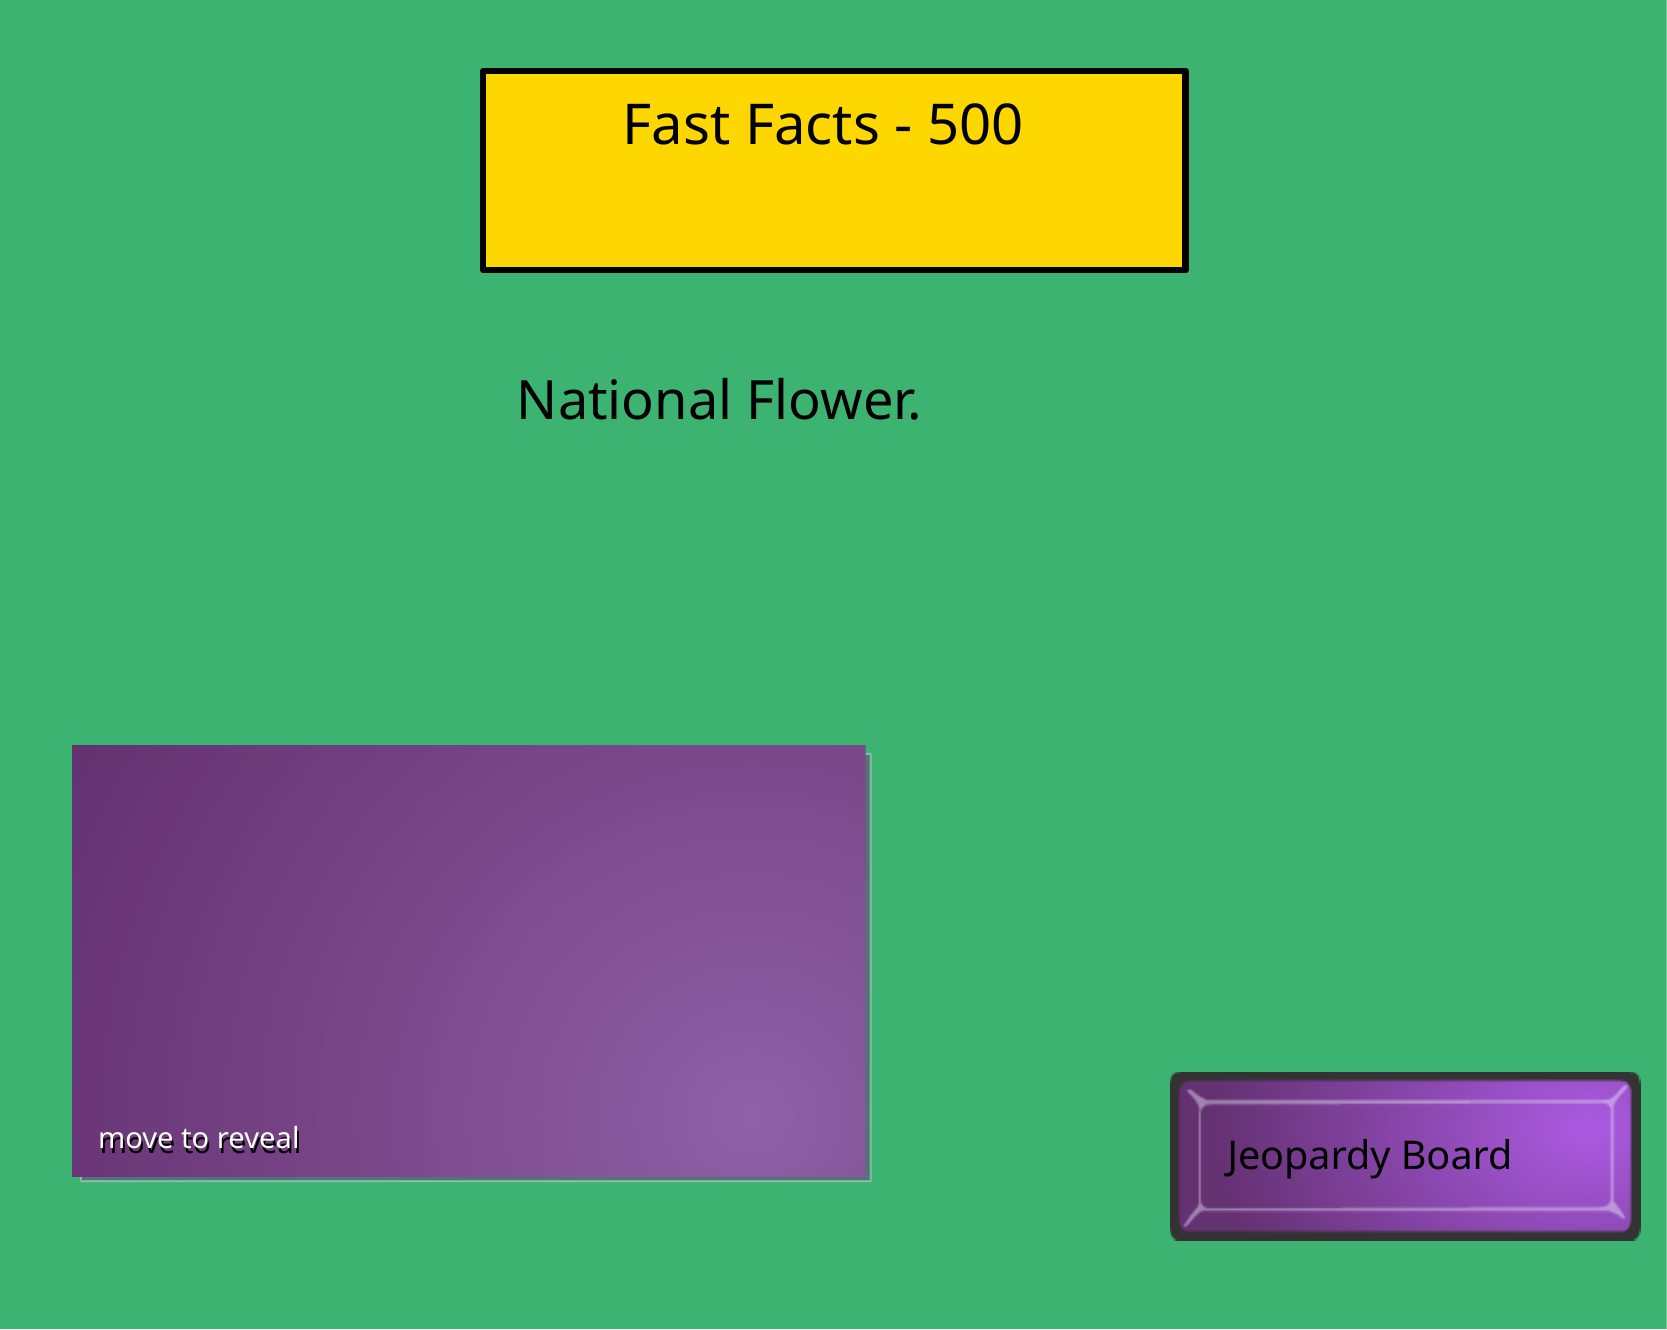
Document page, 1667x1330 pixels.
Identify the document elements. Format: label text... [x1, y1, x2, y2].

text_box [1170, 1072, 1641, 1242]
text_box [483, 70, 1186, 271]
text_box National Flower. [502, 358, 1615, 438]
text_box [72, 745, 872, 1182]
